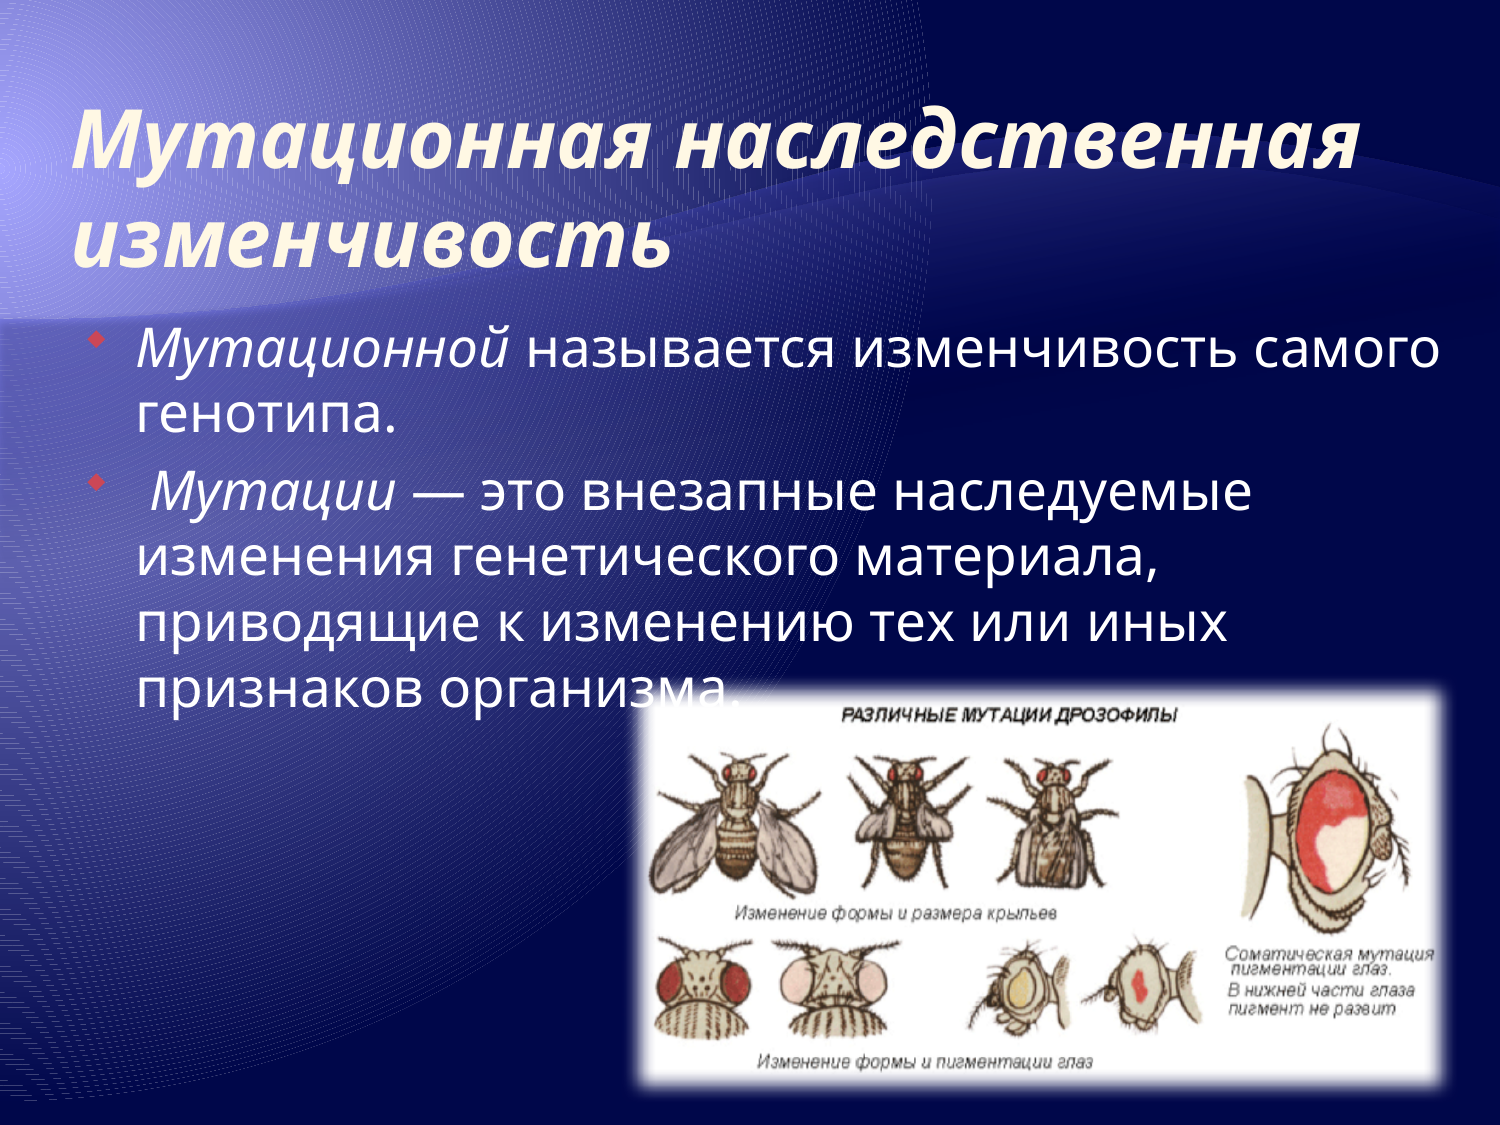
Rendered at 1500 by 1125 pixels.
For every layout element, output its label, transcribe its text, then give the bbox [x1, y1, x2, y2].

list Мутационной называется изменчивость самого генотипа. Мутации — это внезапные наследуемые изменения генетического материала, приводящие к изменению тех или иных признаков организма. [70, 304, 1477, 727]
title Мутационная наследственная изменчивость [70, 35, 1421, 286]
picture [620, 673, 1458, 1103]
